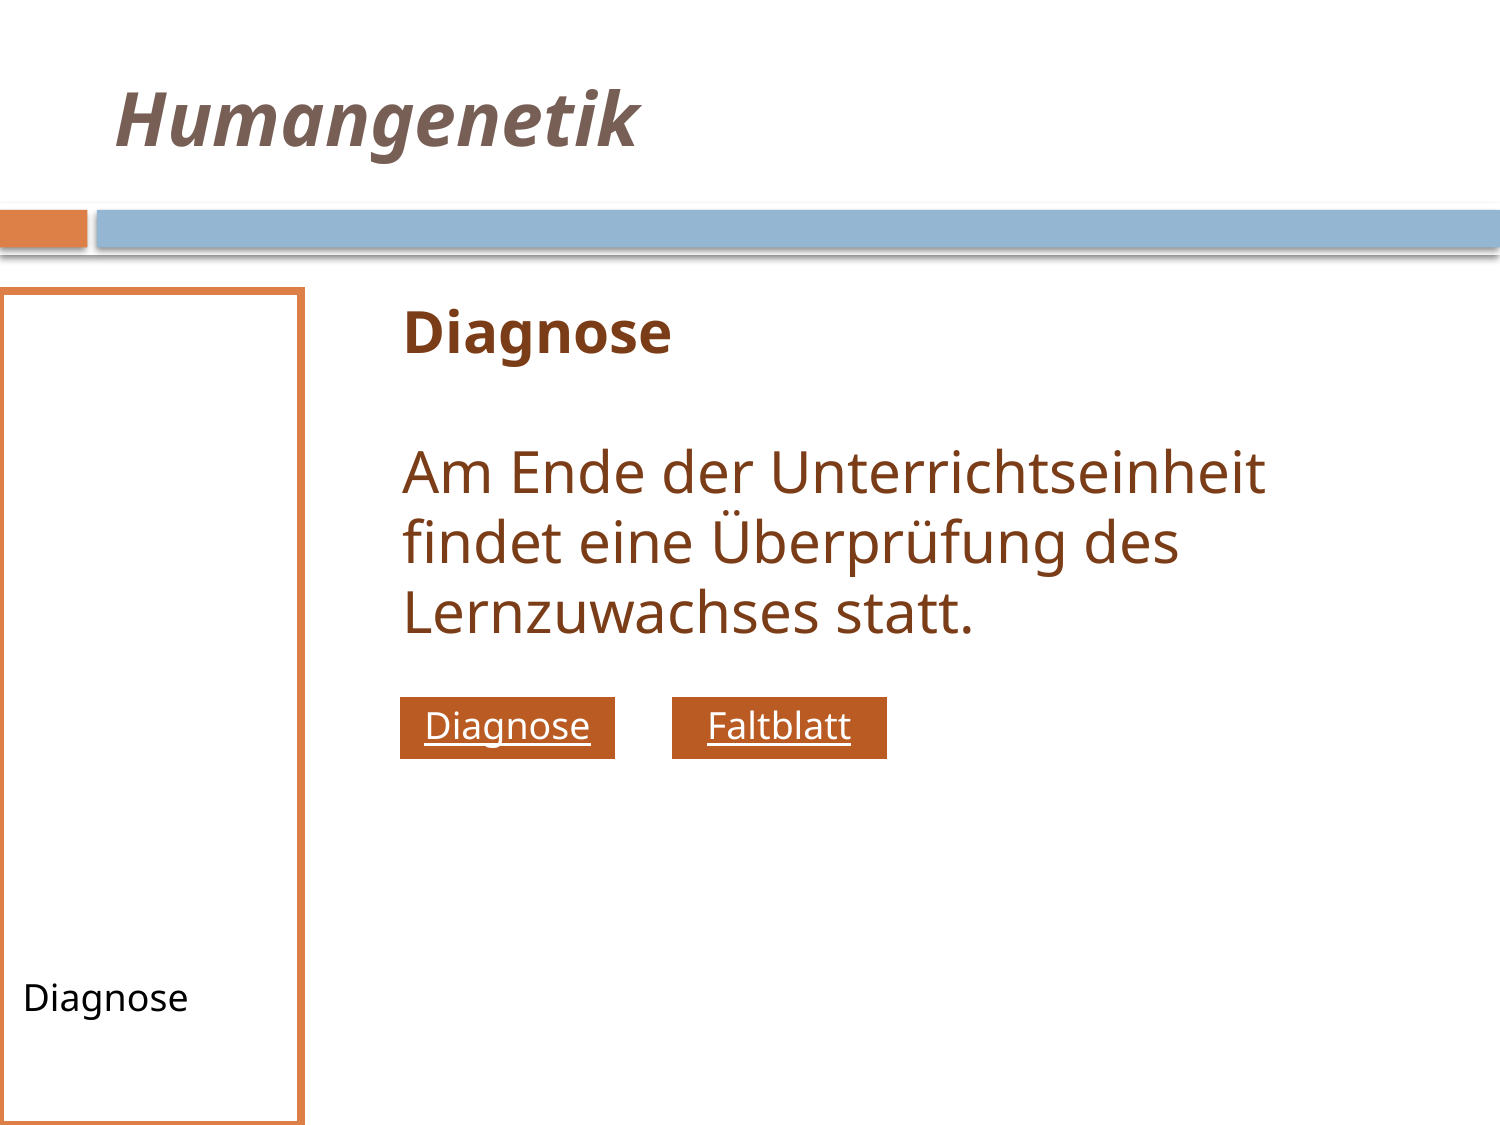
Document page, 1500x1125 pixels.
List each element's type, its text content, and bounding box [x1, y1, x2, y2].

title Humangenetik [99, 44, 1426, 188]
text_box Diagnose [394, 691, 621, 765]
text_box Faltblatt [666, 691, 893, 765]
list Diagnose Fam. Reichle Humangenetik Stammbaum Erbkrankheiten Hilfen PND Diagnose Testung [0, 287, 305, 1125]
list Diagnose Am Ende der Unterrichtseinheit findet eine Überprüfung des Lernzuwachses statt. [387, 287, 1438, 1013]
